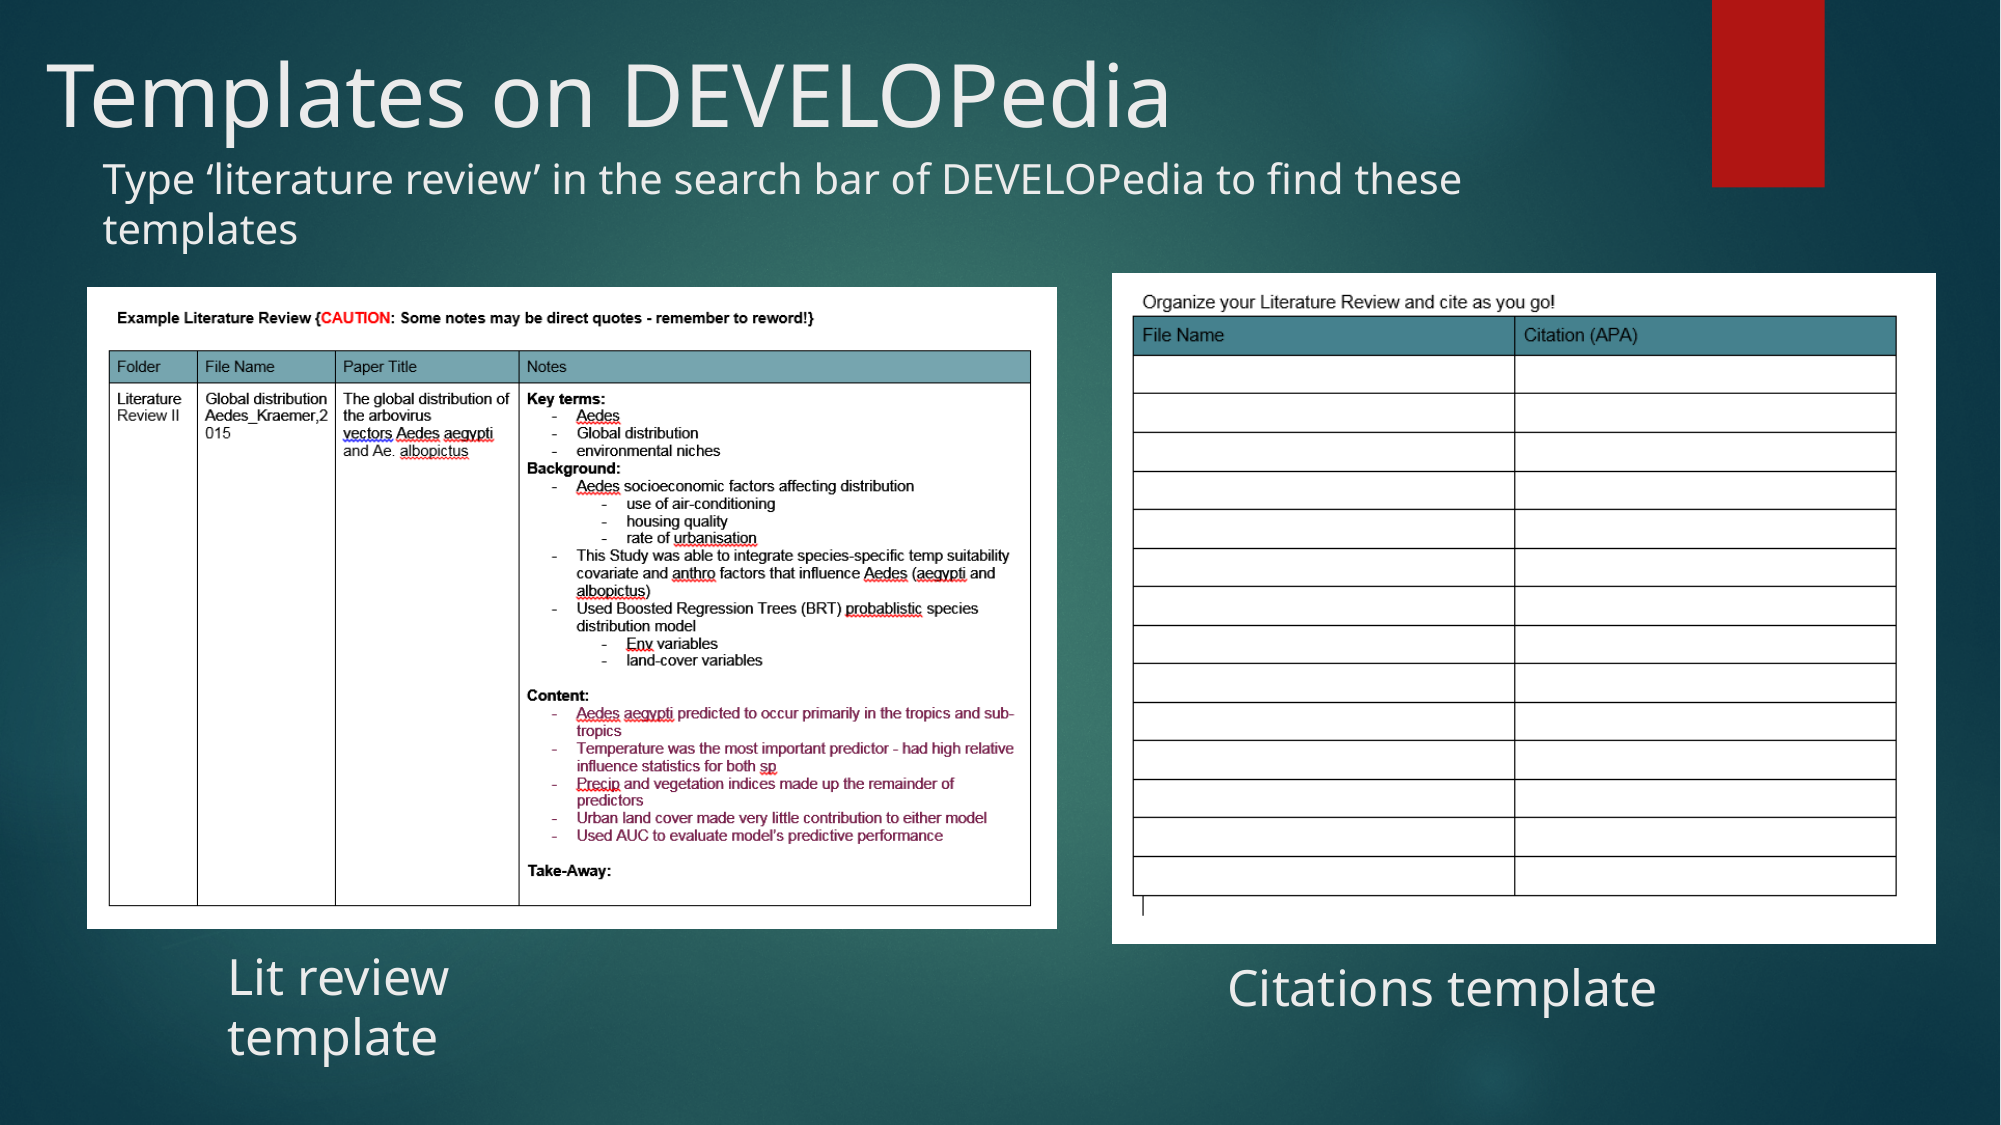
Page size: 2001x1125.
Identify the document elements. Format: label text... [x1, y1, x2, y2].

text_box Citations template [1212, 951, 1688, 1082]
title Templates on DEVELOPedia [31, 32, 1575, 166]
picture [0, 0, 2001, 1125]
text_box Type ‘literature review’ in the search bar of DEVELOPedia to find these templates [87, 145, 1631, 278]
text_box Lit review template [212, 937, 688, 1071]
